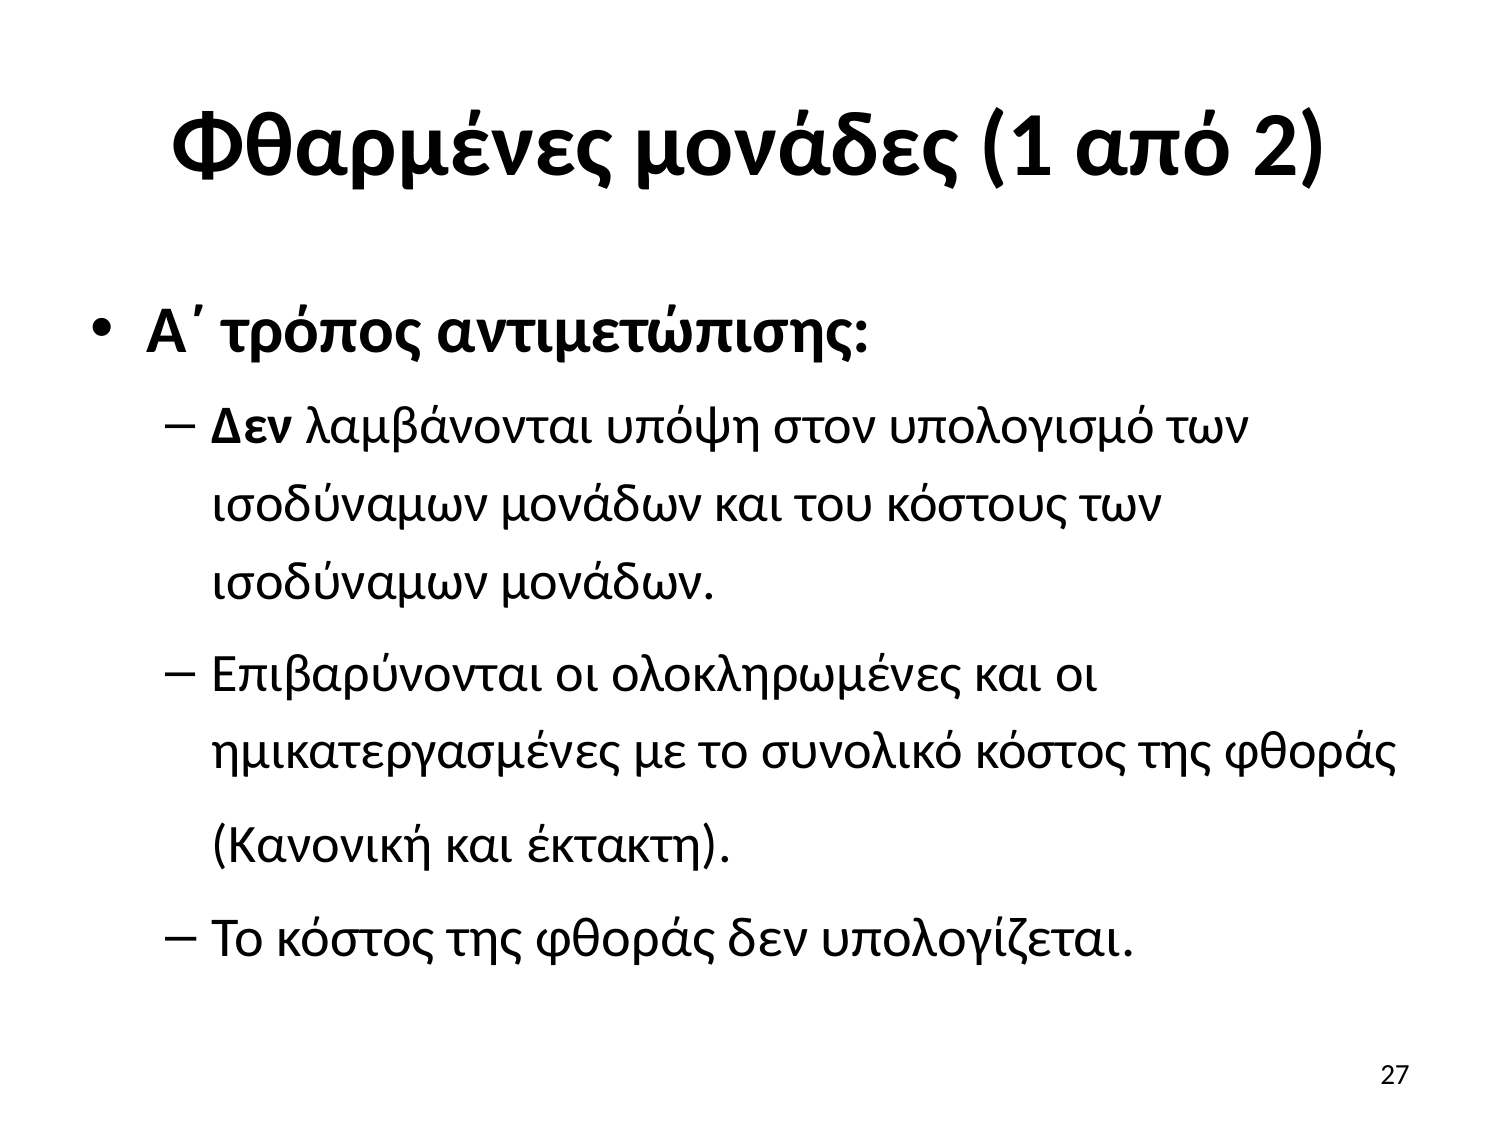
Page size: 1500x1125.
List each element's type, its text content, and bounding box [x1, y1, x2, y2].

list Α΄ τρόπος αντιμετώπισης: Δεν λαμβάνονται υπόψη στον υπολογισμό των ισοδύναμων μονάδων και του κόστους των ισοδύναμων μονάδων. Επιβαρύνονται οι ολοκληρωμένες και οι ημικατεργασμένες με το συνολικό κόστος της φθοράς (Κανονική και έκτακτη). Το κόστος της φθοράς δεν υπολογίζεται. [75, 262, 1425, 1005]
title Φθαρμένες μονάδες (1 από 2) [75, 45, 1425, 233]
slide_number 27 [1074, 1042, 1425, 1103]
